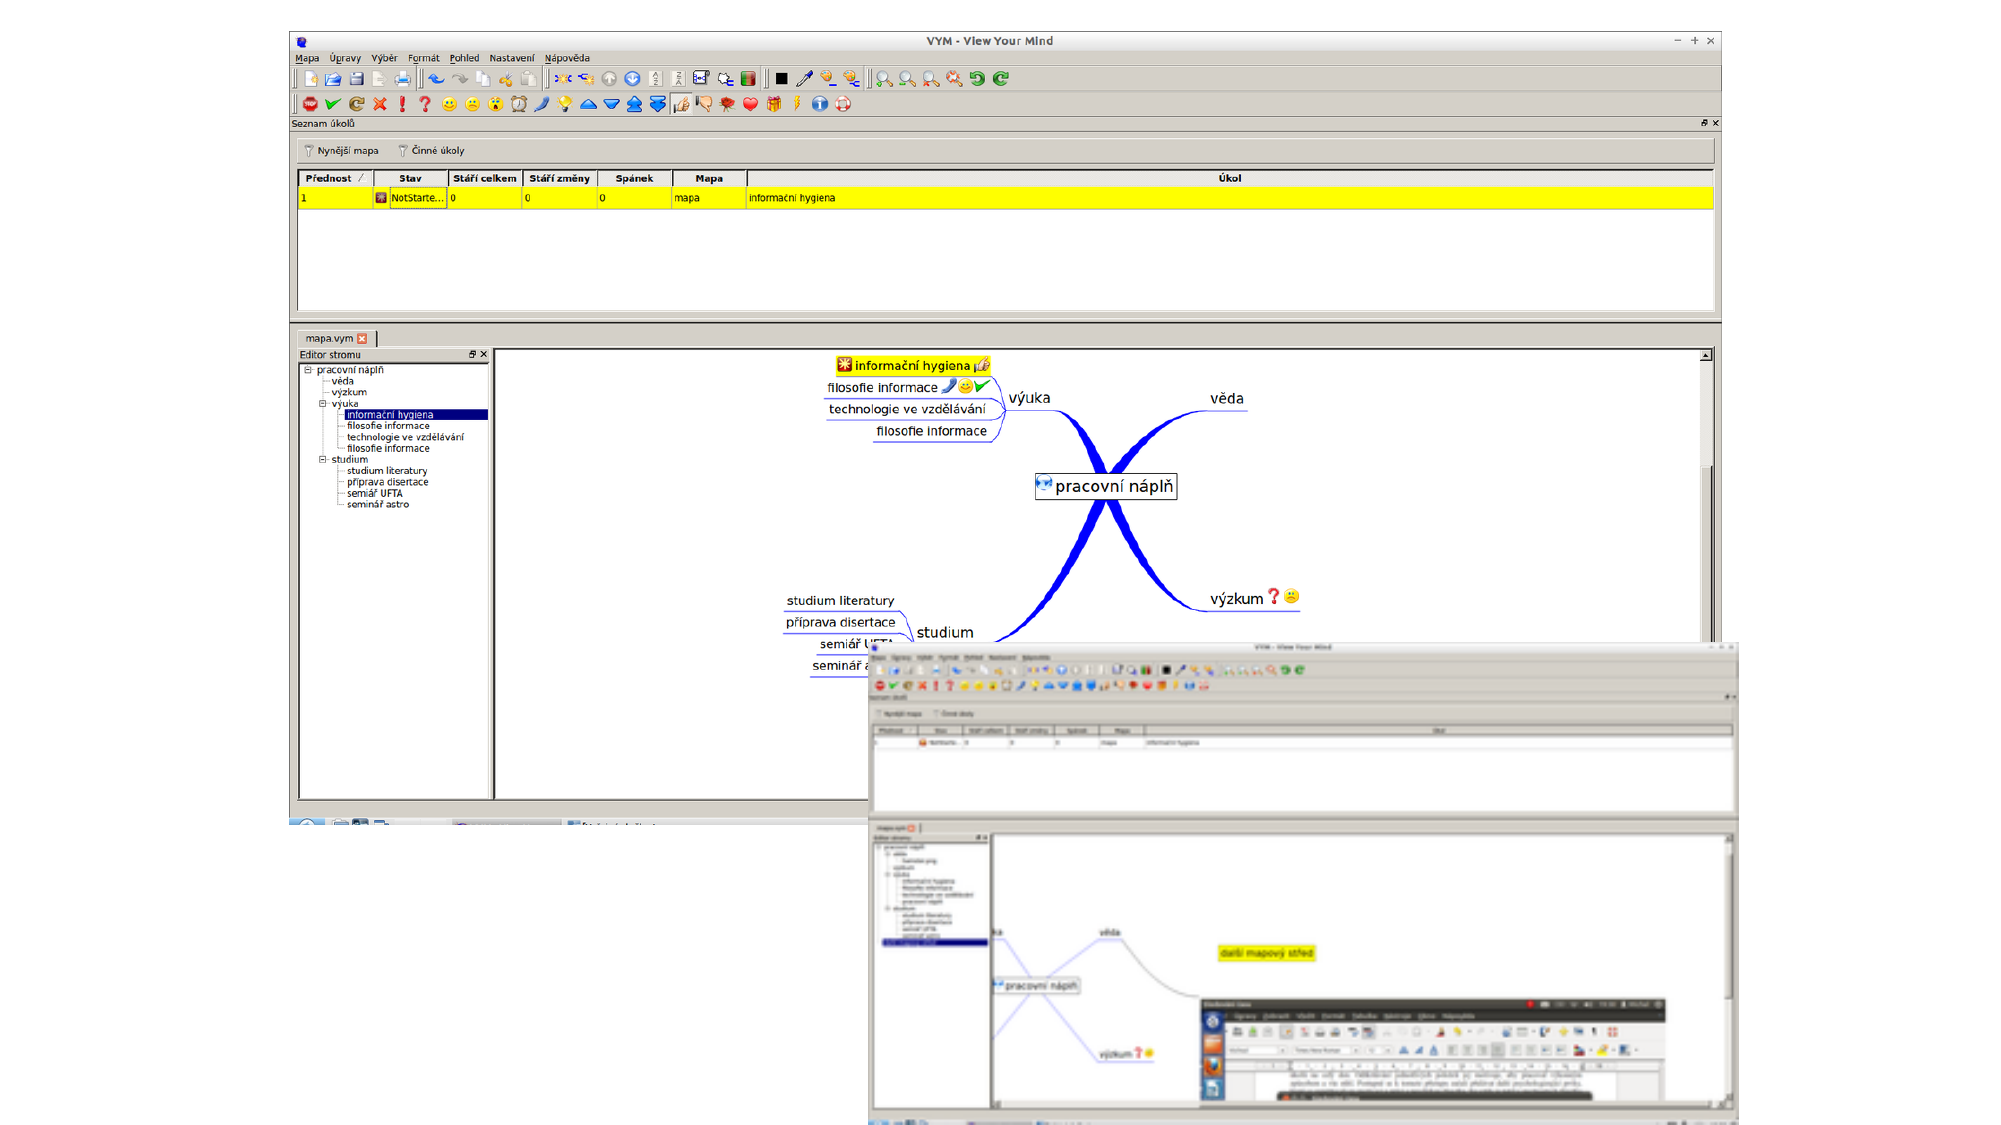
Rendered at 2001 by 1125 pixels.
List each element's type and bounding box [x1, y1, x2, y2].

picture [289, 31, 1740, 1125]
